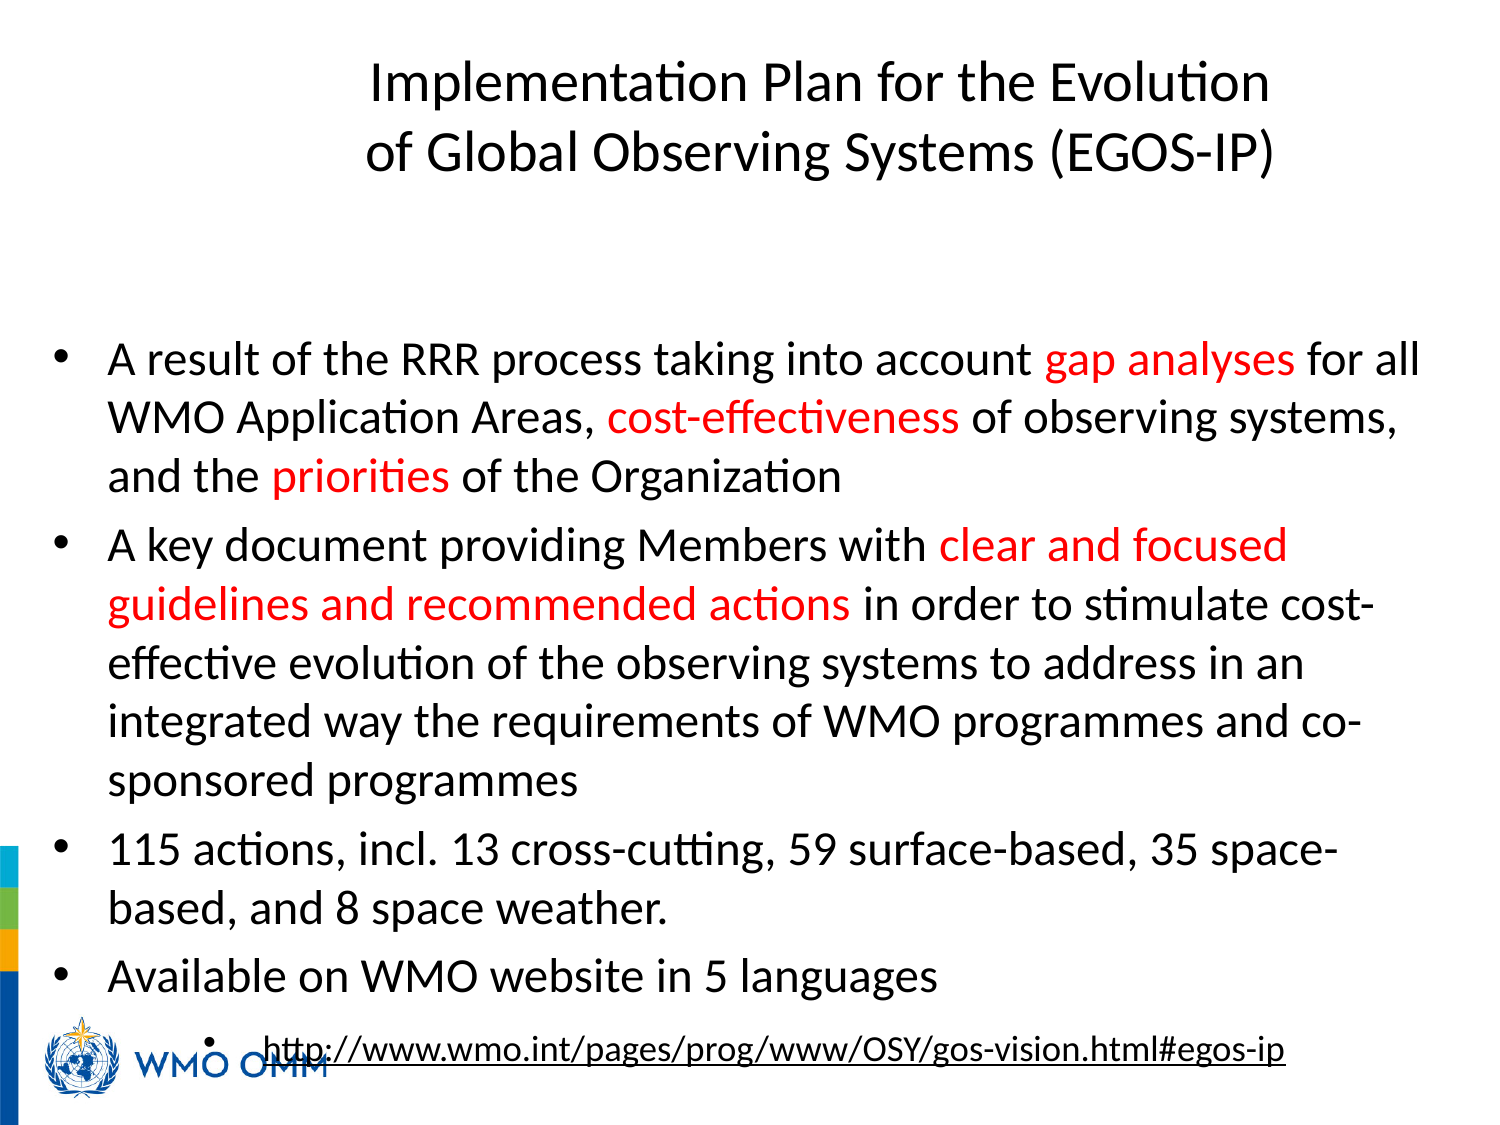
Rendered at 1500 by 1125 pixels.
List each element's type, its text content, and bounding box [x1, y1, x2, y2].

picture [0, 845, 327, 1125]
list A result of the RRR process taking into account gap analyses for all WMO Application Areas, cost-effectiveness of observing systems, and the priorities of the Organization A key document providing Members with clear and focused guidelines and recommended actions in order to stimulate cost-effective evolution of the observing systems to address in an integrated way the requirements of WMO programmes and co-sponsored programmes 115 actions, incl. 13 cross-cutting, 59 surface-based, 35 space-based, and 8 space weather. Available on WMO website in 5 languages http://www.wmo.int/pages/prog/www/OSY/gos-vision.html#egos-ip [37, 318, 1467, 1083]
title Implementation Plan for the Evolution of Global Observing Systems (EGOS-IP) [348, 19, 1294, 207]
